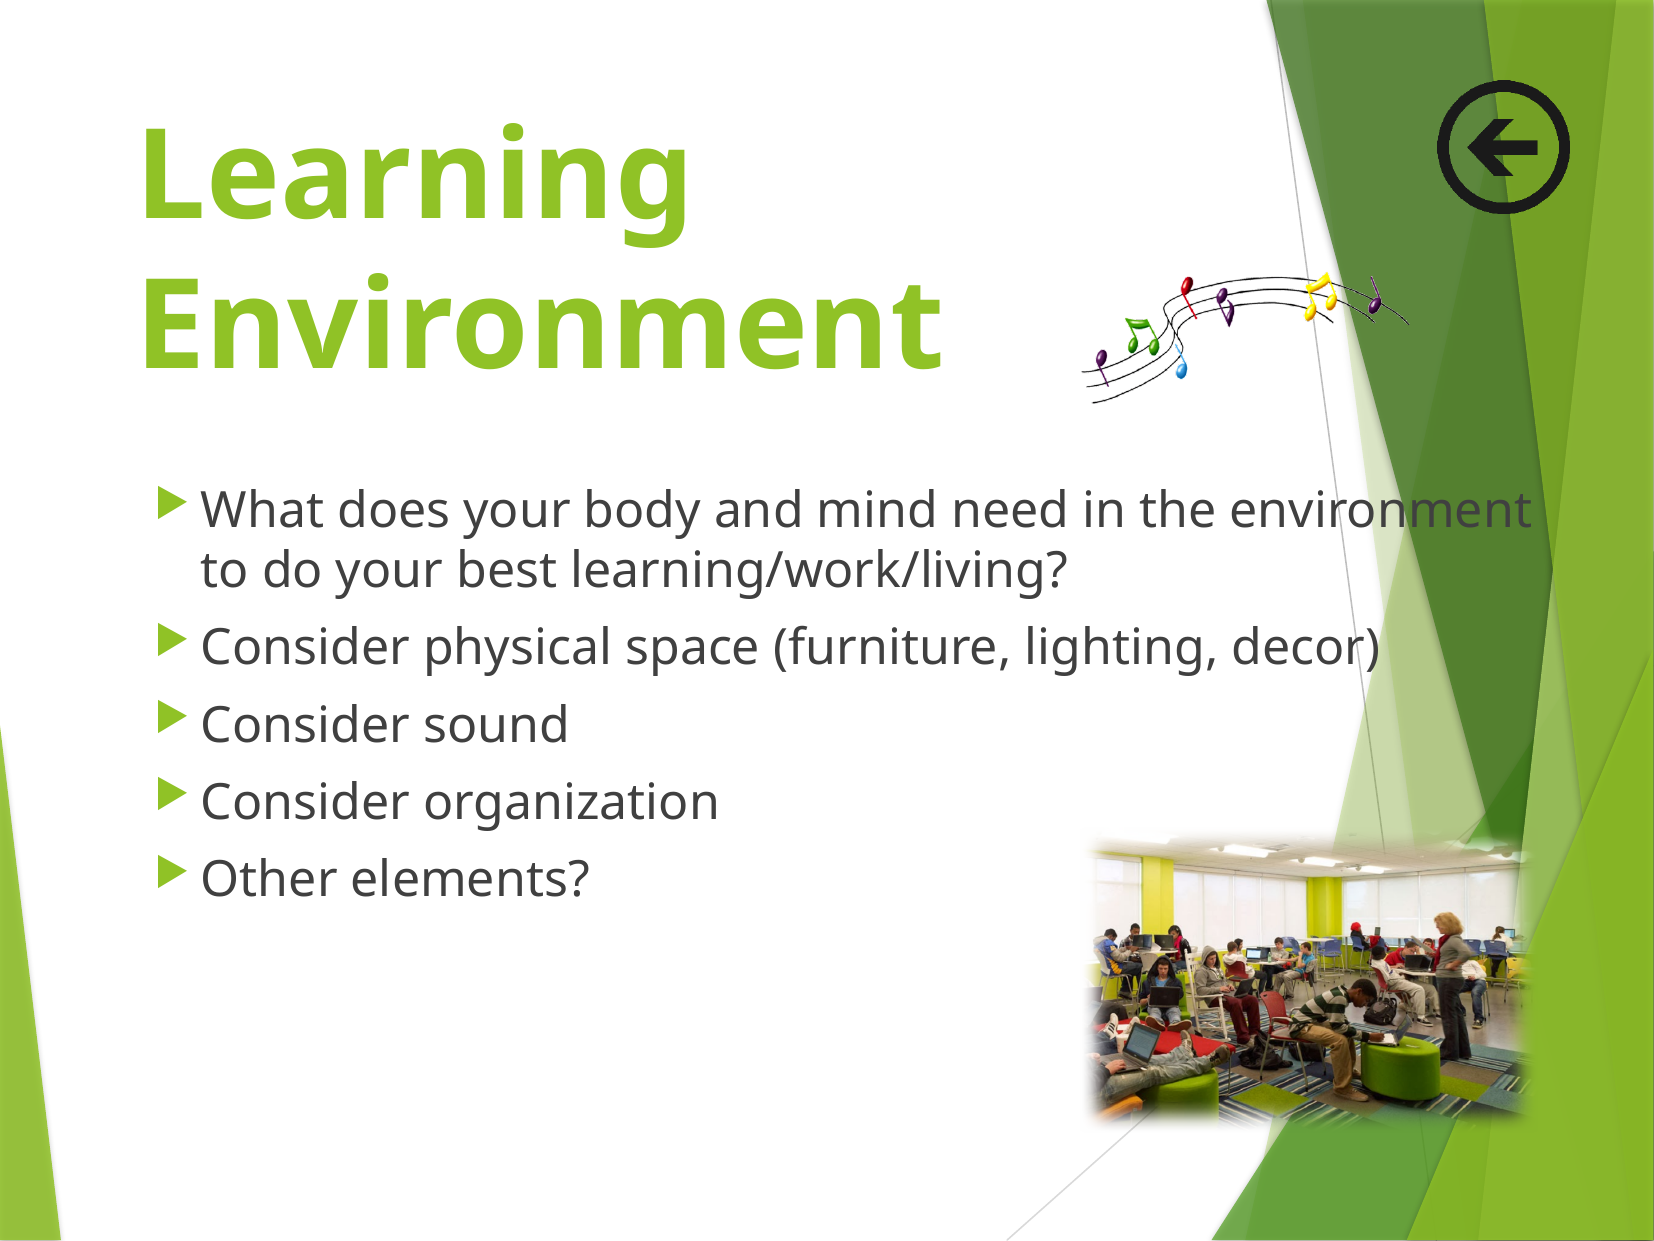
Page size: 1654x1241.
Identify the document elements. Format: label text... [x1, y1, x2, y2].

picture [1079, 826, 1539, 1133]
list What does your body and mind need in the environment to do your best learning/work/living? Consider physical space (furniture, lighting, decor) Consider sound Consider organization Other elements? [139, 470, 1561, 1133]
picture [1436, 80, 1571, 215]
title Learning Environment [120, 85, 1533, 324]
picture [1074, 264, 1417, 411]
